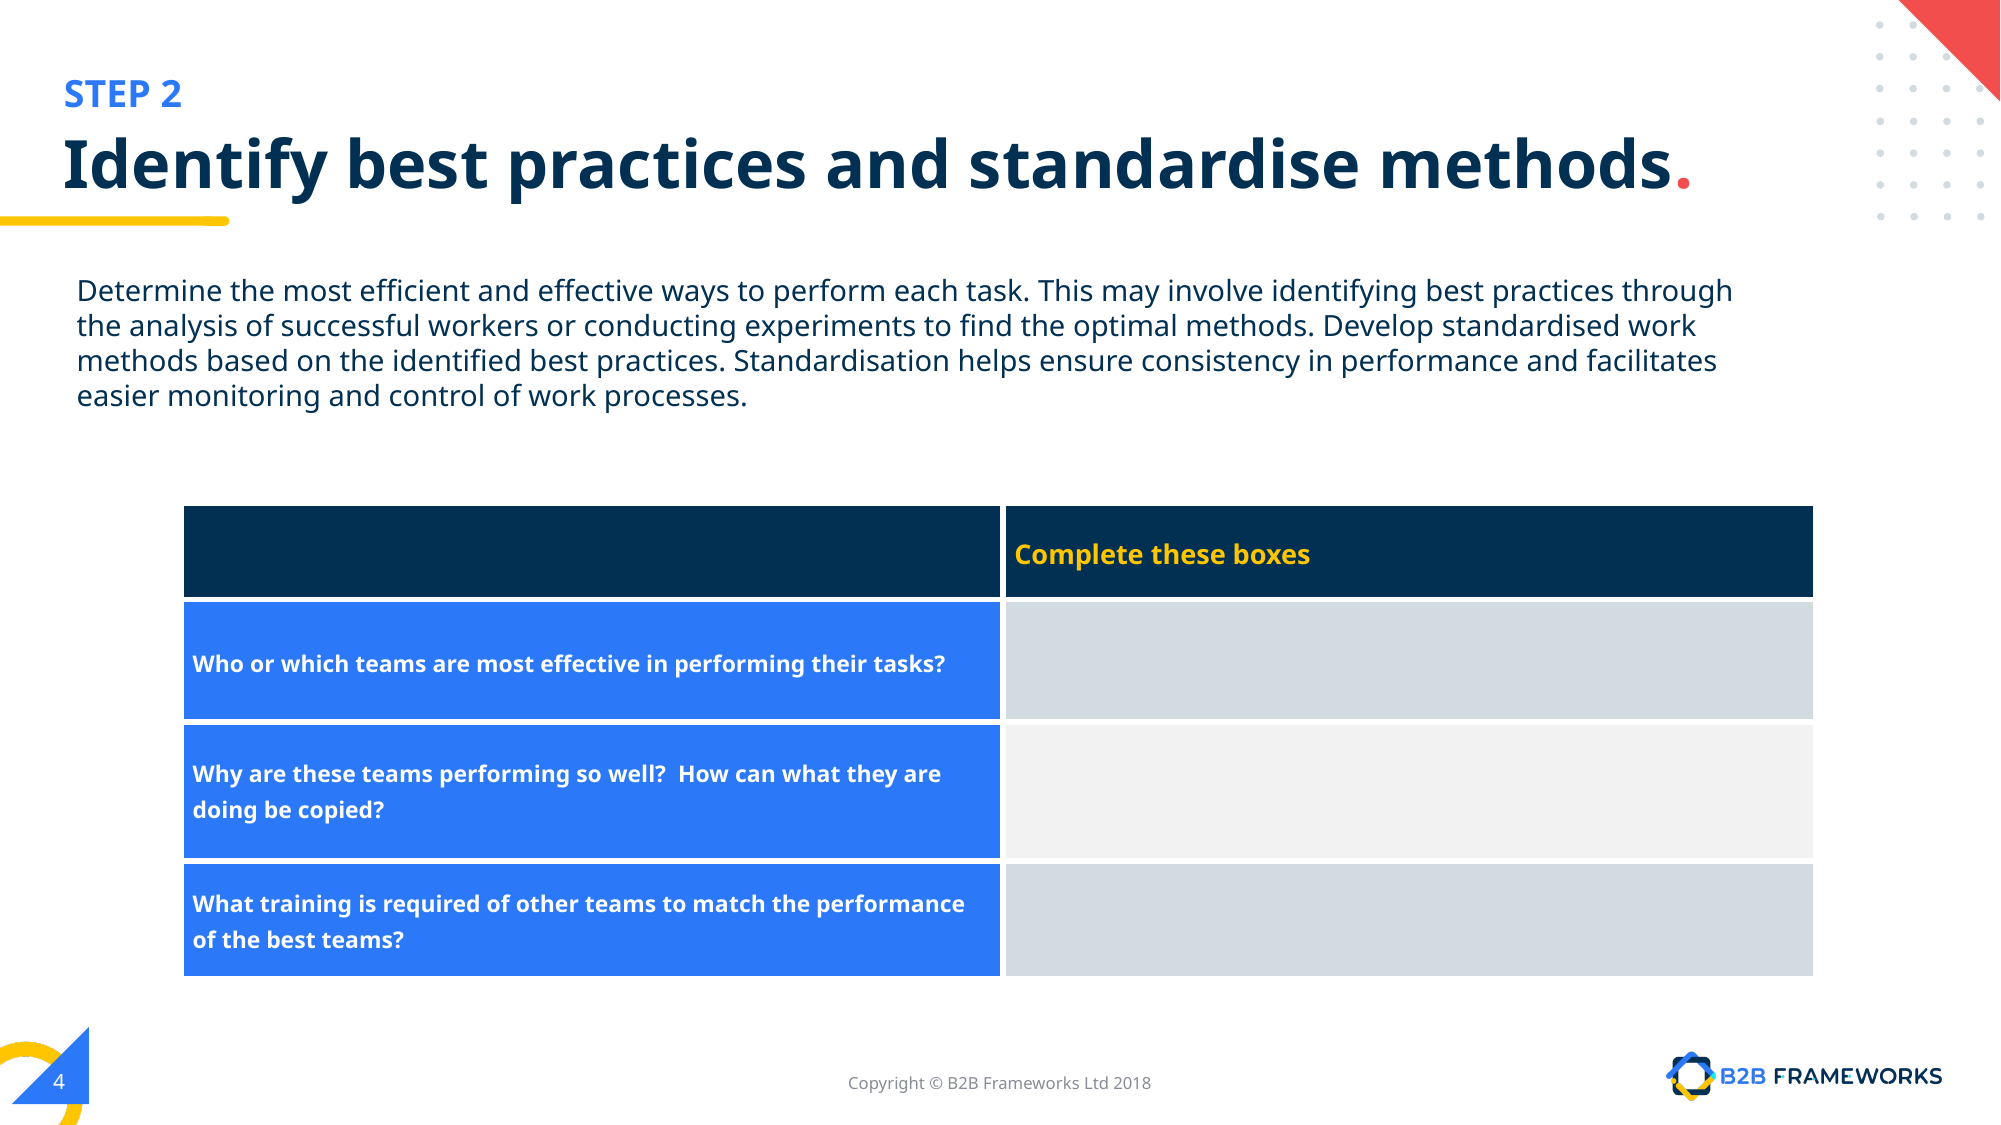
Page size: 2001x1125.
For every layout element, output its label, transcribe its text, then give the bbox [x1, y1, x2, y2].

table_header Complete these boxes [1006, 506, 1813, 597]
table_header [184, 506, 1000, 597]
text_box Determine the most efficient and effective ways to perform each task. This may involve identifying best practices through the analysis of successful workers or conducting experiments to find the optimal methods. Develop standardised work methods based on the identified best practices. Standardisation helps ensure consistency in performance and facilitates easier monitoring and control of work processes. [61, 264, 1791, 420]
title Identify best practices and standardise methods. [49, 123, 1867, 207]
footer Copyright © B2B Frameworks Ltd 2018 [662, 1052, 1338, 1113]
table_cell [1006, 725, 1813, 858]
table_cell Who or which teams are most effective in performing their tasks? [184, 602, 1000, 719]
table_cell Why are these teams performing so well? How can what they are doing be copied? [184, 725, 1000, 858]
slide_number ‹#› [38, 1052, 488, 1113]
picture [0, 1041, 84, 1125]
table_cell [1006, 864, 1813, 976]
table_cell [1006, 602, 1813, 719]
picture [1655, 1040, 1952, 1111]
table_cell What training is required of other teams to match the performance of the best teams? [184, 864, 1000, 976]
